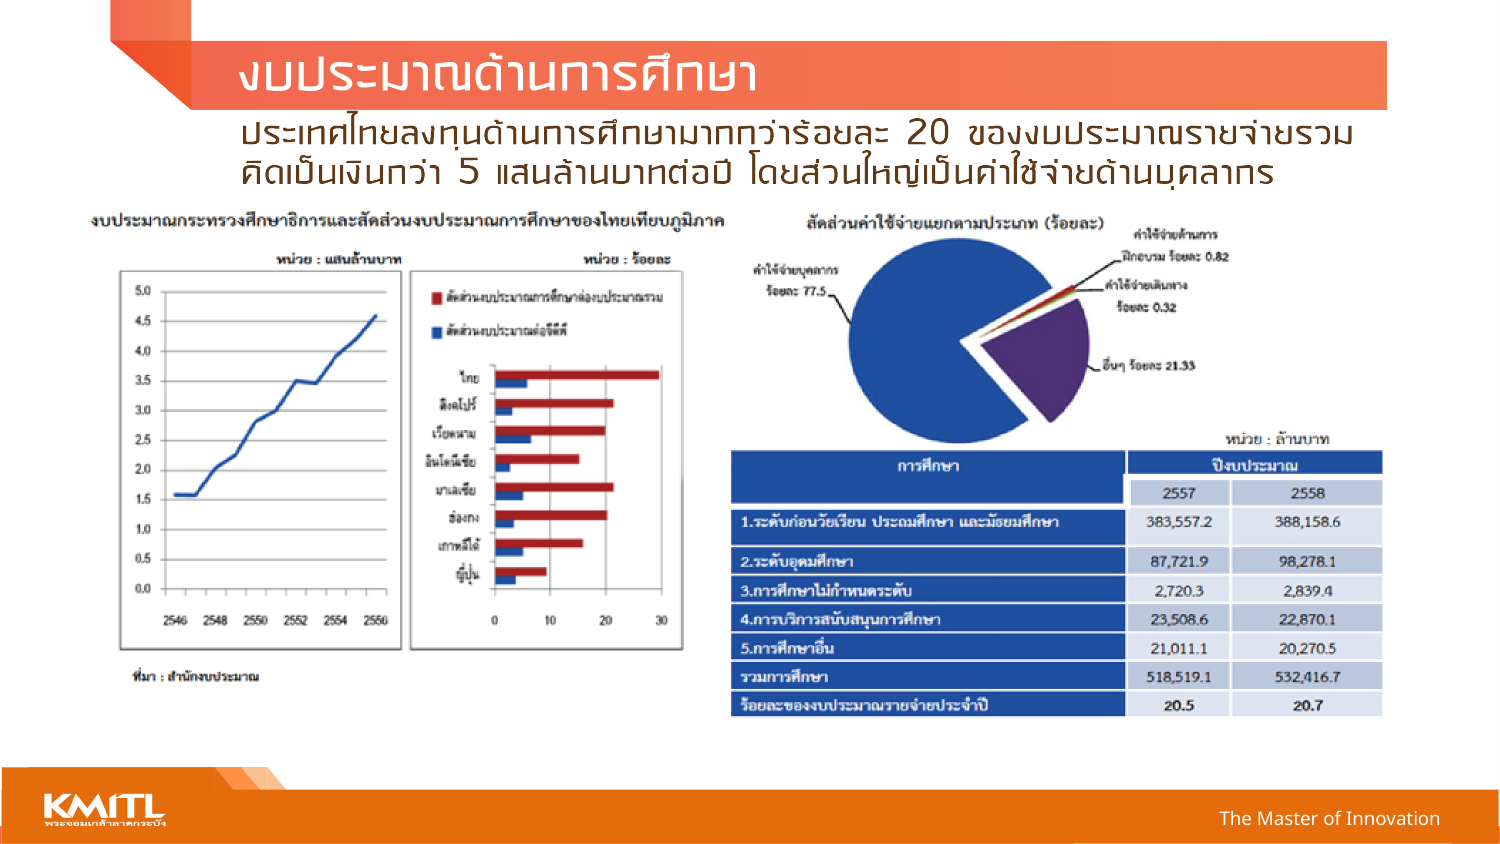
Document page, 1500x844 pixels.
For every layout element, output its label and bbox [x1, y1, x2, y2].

picture [0, 0, 1500, 844]
text_box [1, 766, 1499, 844]
